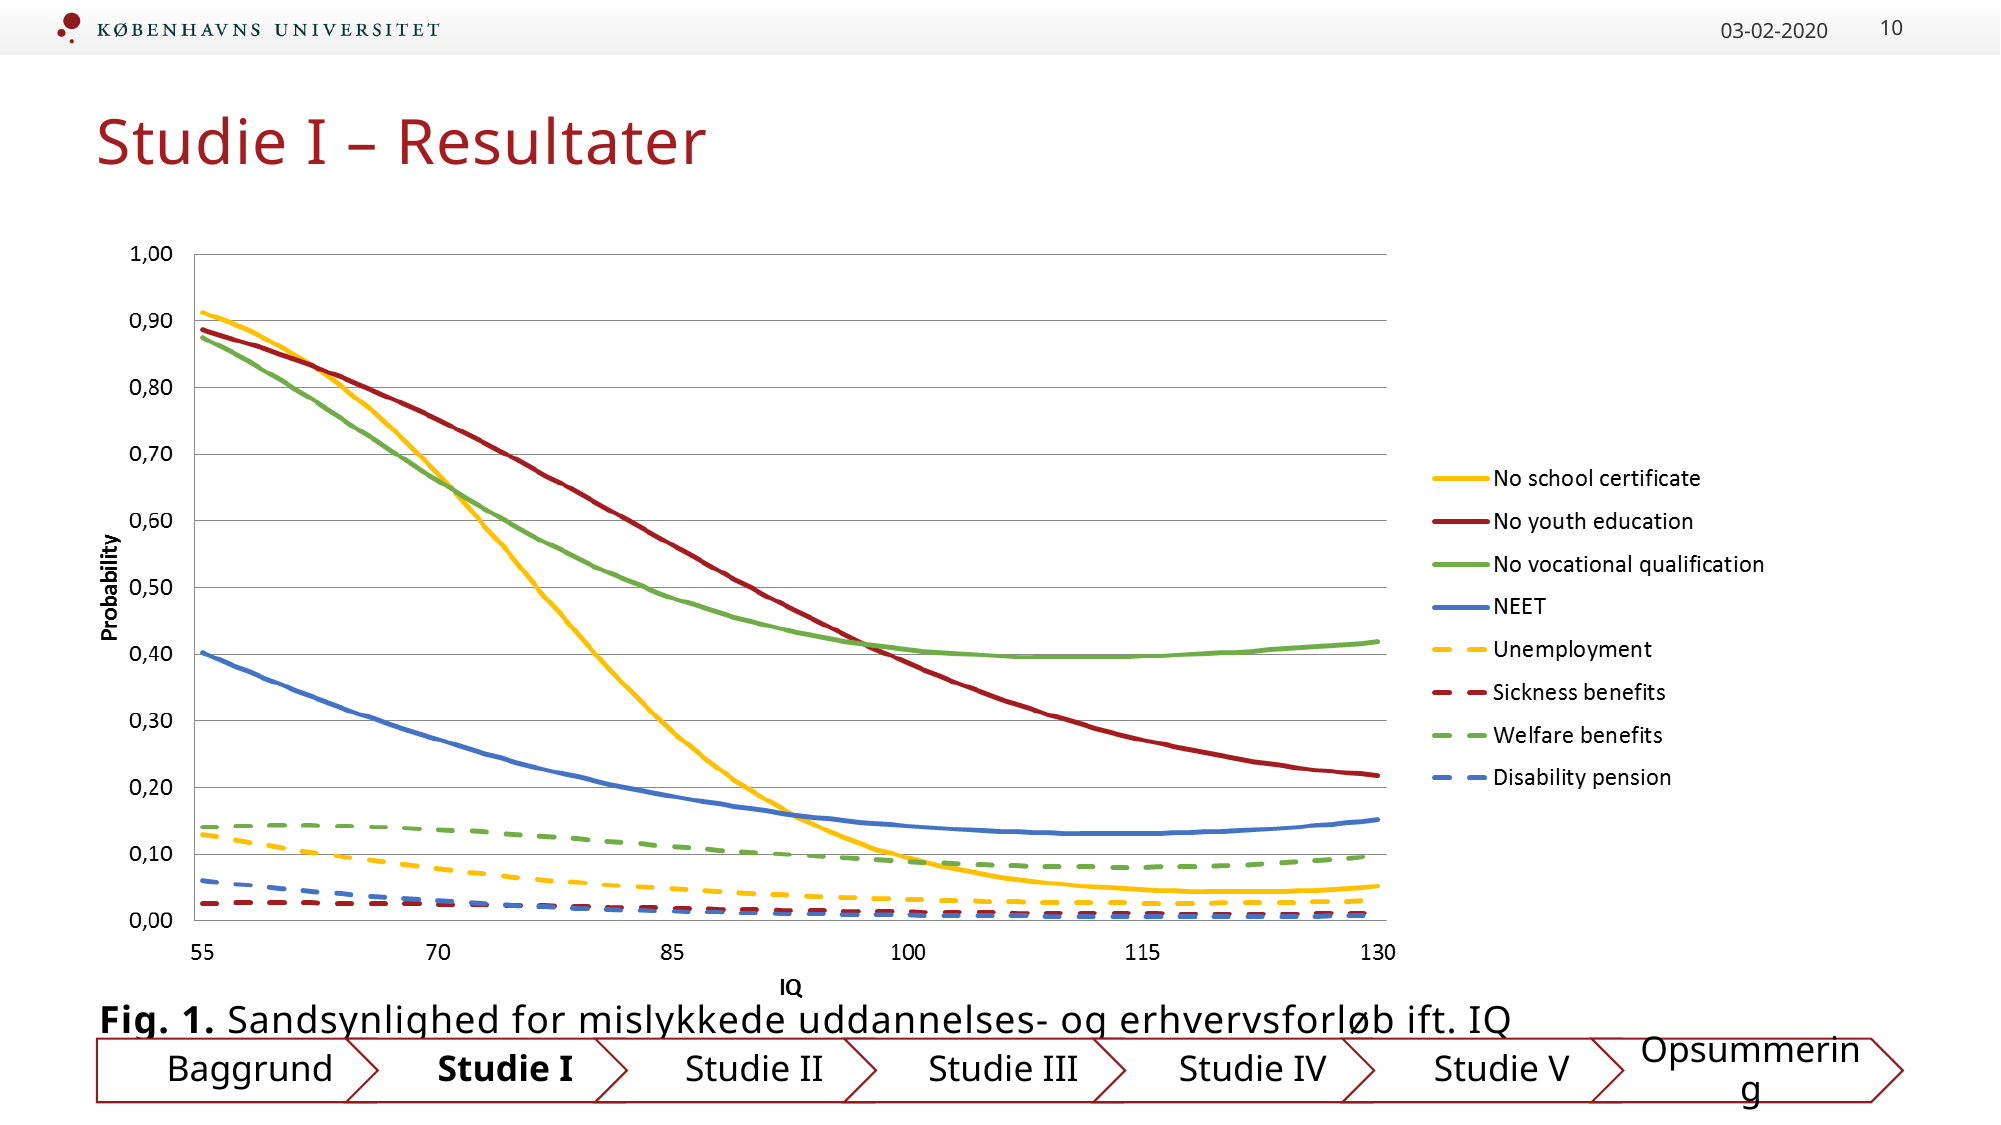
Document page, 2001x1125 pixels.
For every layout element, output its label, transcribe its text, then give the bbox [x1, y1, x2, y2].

picture [1422, 460, 1768, 791]
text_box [96, 1038, 1904, 1103]
text_box Fig. 1. Sandsynlighed for mislykkede uddannelses- og erhvervsforløb ift. IQ [99, 271, 1906, 1039]
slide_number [1694, 14, 1829, 43]
picture [91, 15, 476, 42]
slide_number 10 [1840, 14, 1904, 43]
title Studie I – Resultater [96, 101, 1904, 244]
picture [96, 244, 1402, 1001]
